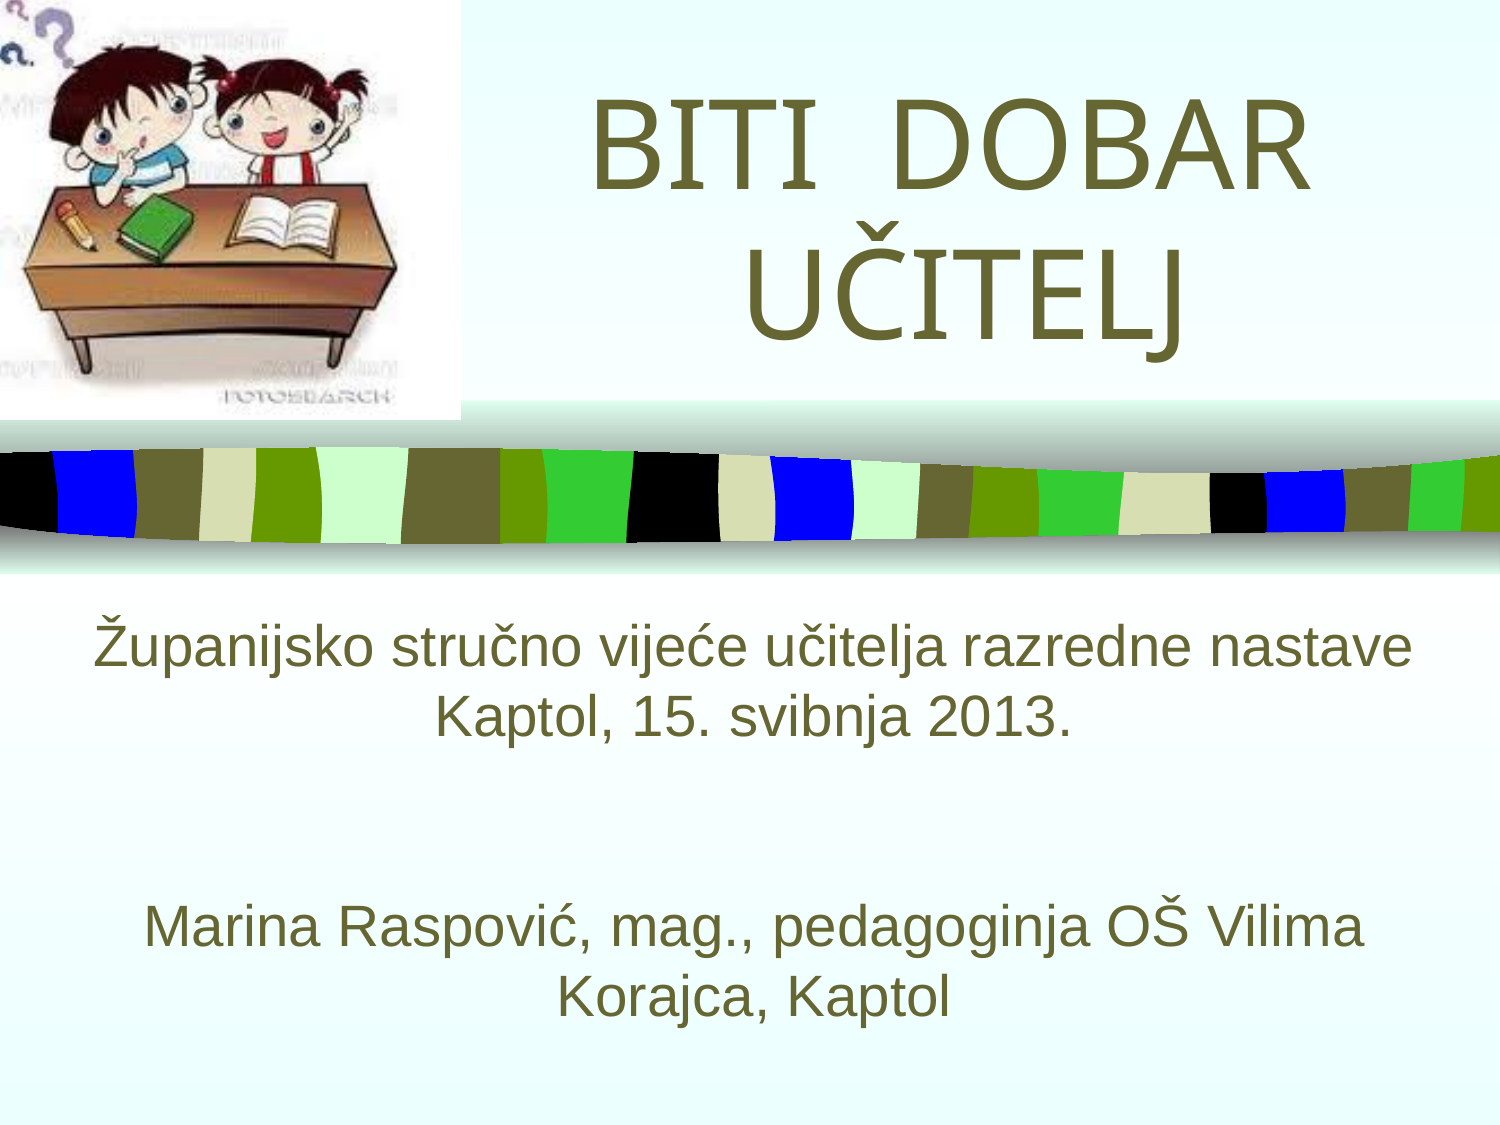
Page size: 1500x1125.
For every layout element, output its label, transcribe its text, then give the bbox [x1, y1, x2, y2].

title BITI DOBAR UČITELJ [466, 54, 1468, 373]
picture [0, 0, 461, 420]
text_box Županijsko stručno vijeće učitelja razredne nastave Kaptol, 15. svibnja 2013. Marina Raspović, mag., pedagoginja OŠ Vilima Korajca, Kaptol [73, 600, 1436, 1036]
